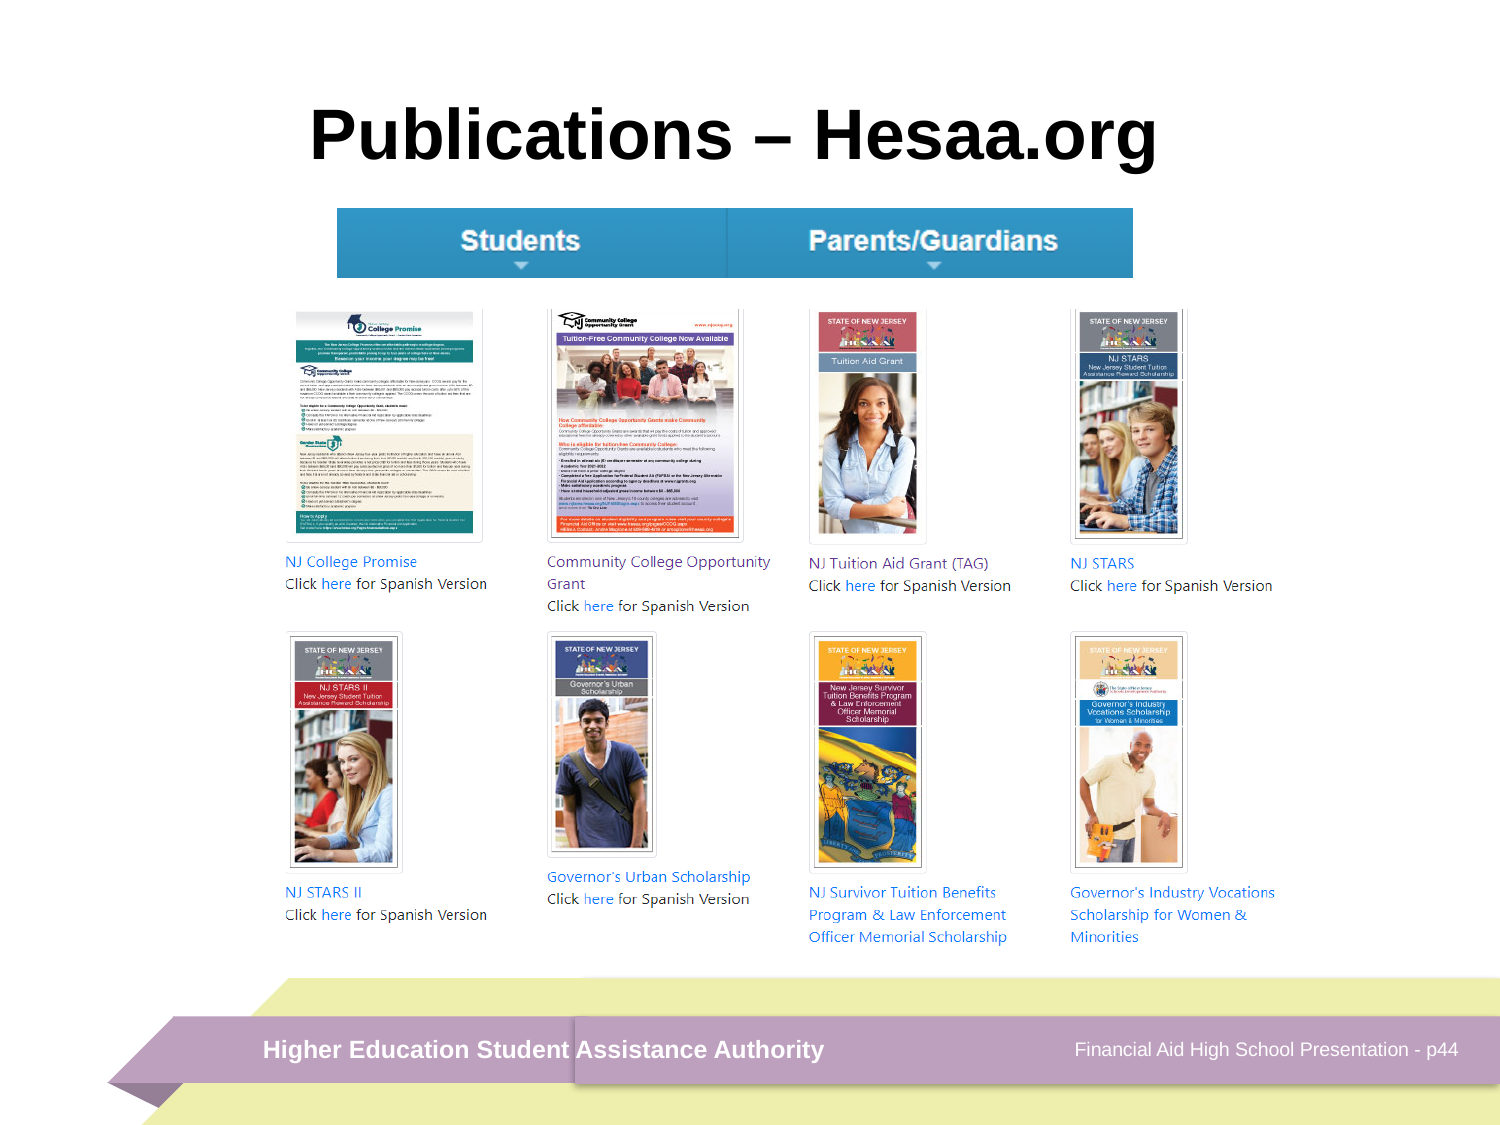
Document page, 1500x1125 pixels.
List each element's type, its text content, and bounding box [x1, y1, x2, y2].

slide_number Financial Aid High School Presentation - p44 [1023, 1018, 1474, 1079]
picture [286, 308, 1285, 953]
title Publications – Hesaa.org [60, 80, 1410, 268]
footer Higher Education Student Assistance Authority [247, 1018, 896, 1079]
picture [336, 208, 1133, 278]
